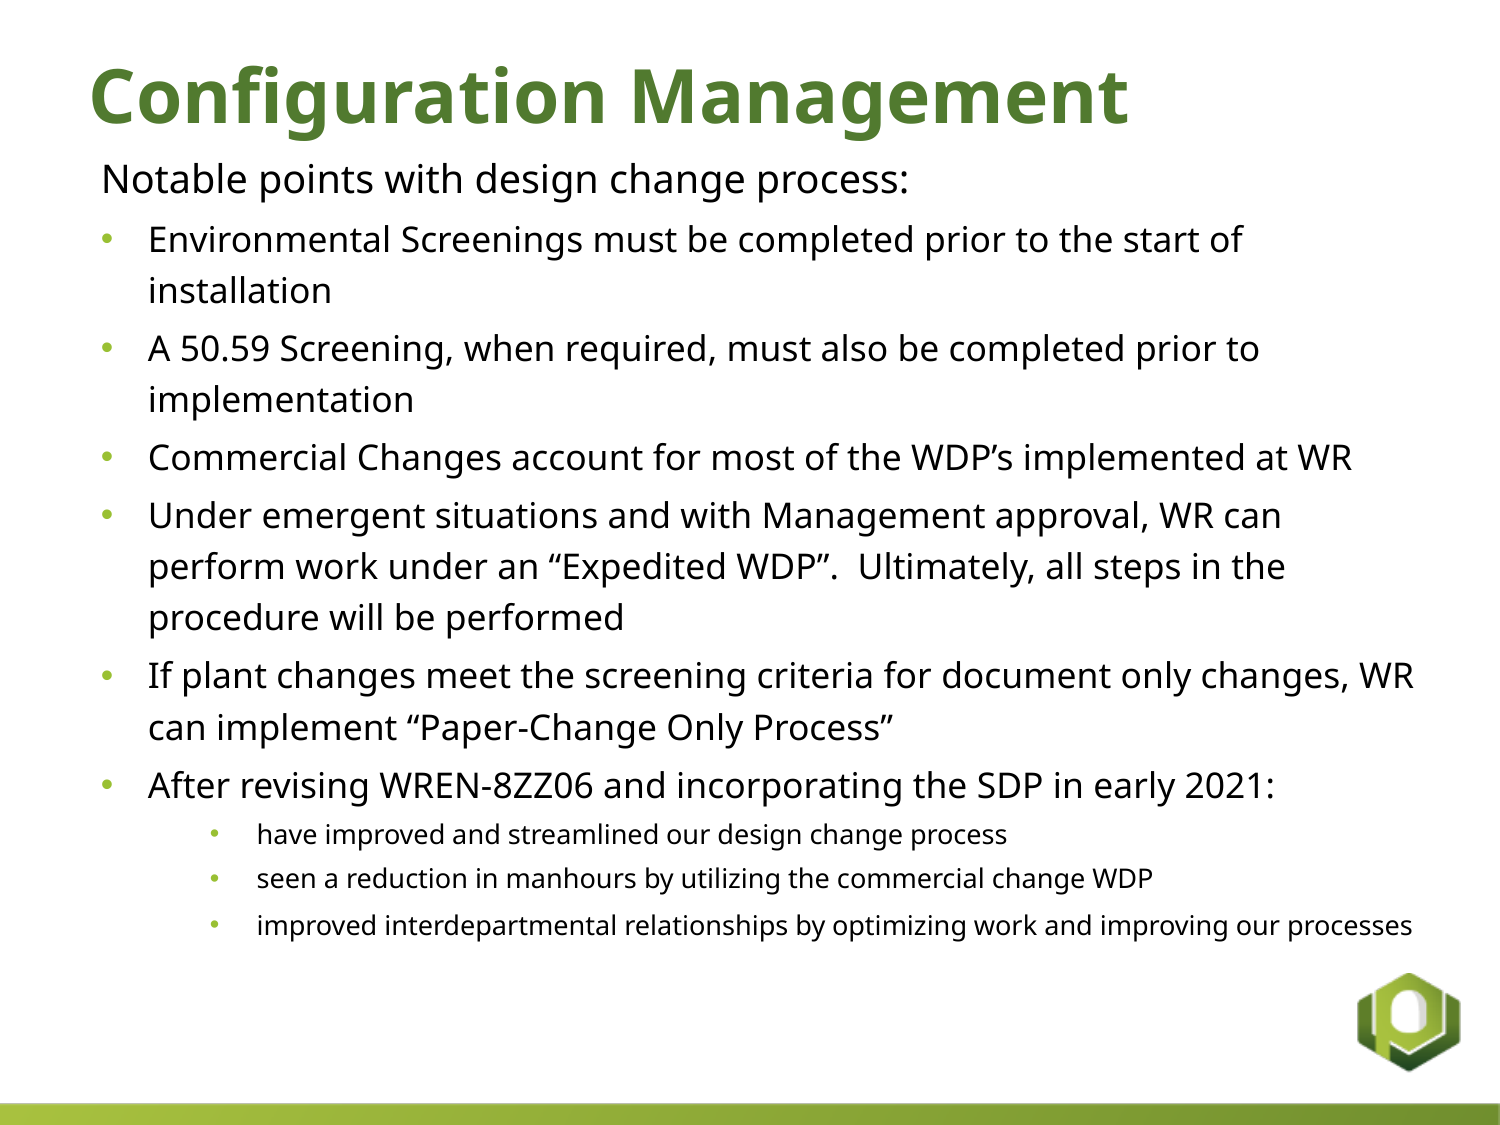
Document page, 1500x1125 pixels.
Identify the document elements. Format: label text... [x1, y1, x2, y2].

picture [0, 973, 1500, 1125]
list Notable points with design change process: Environmental Screenings must be completed prior to the start of installation A 50.59 Screening, when required, must also be completed prior to implementation Commercial Changes account for most of the WDP’s implemented at WR Under emergent situations and with Management approval, WR can perform work under an “Expedited WDP”. Ultimately, all steps in the procedure will be performed If plant changes meet the screening criteria for document only changes, WR can implement “Paper-Change Only Process” After revising WREN-8ZZ06 and incorporating the SDP in early 2021: have improved and streamlined our design change process seen a reduction in manhours by utilizing the commercial change WDP improved interdepartmental relationships by optimizing work and improving our processes [87, 137, 1436, 993]
title Configuration Management [75, 0, 1425, 188]
